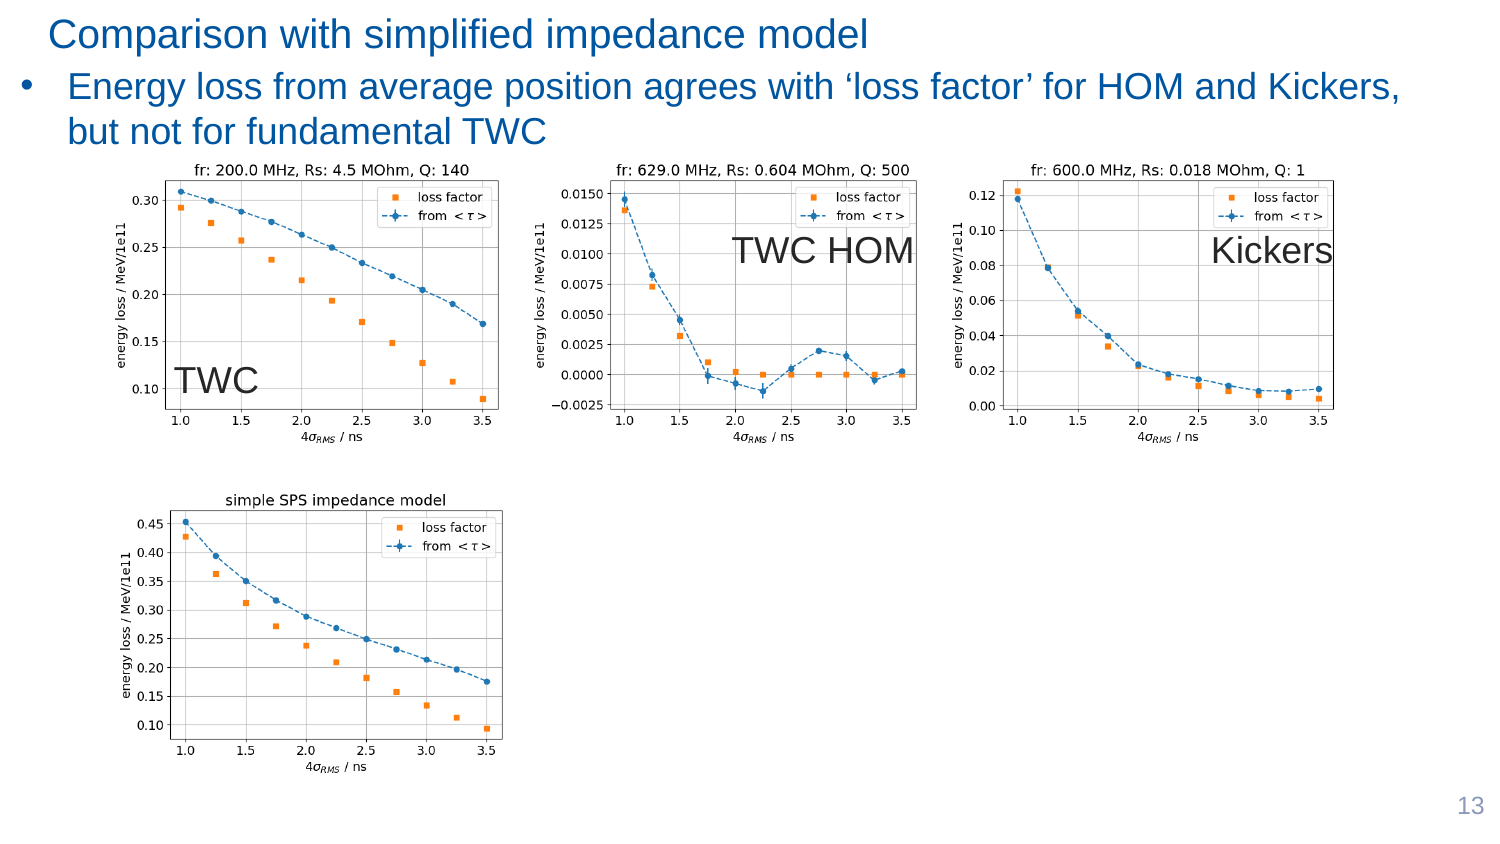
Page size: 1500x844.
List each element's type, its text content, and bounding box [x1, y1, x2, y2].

picture [102, 149, 512, 458]
picture [520, 149, 931, 458]
slide_number 13 [1417, 782, 1500, 828]
text_box Energy loss from average position agrees with ‘loss factor’ for HOM and Kickers, but not for fundamental TWC [5, 54, 1462, 160]
picture [107, 480, 518, 789]
text_box Comparison with simplified impedance model [40, 0, 1390, 54]
picture [939, 149, 1349, 458]
